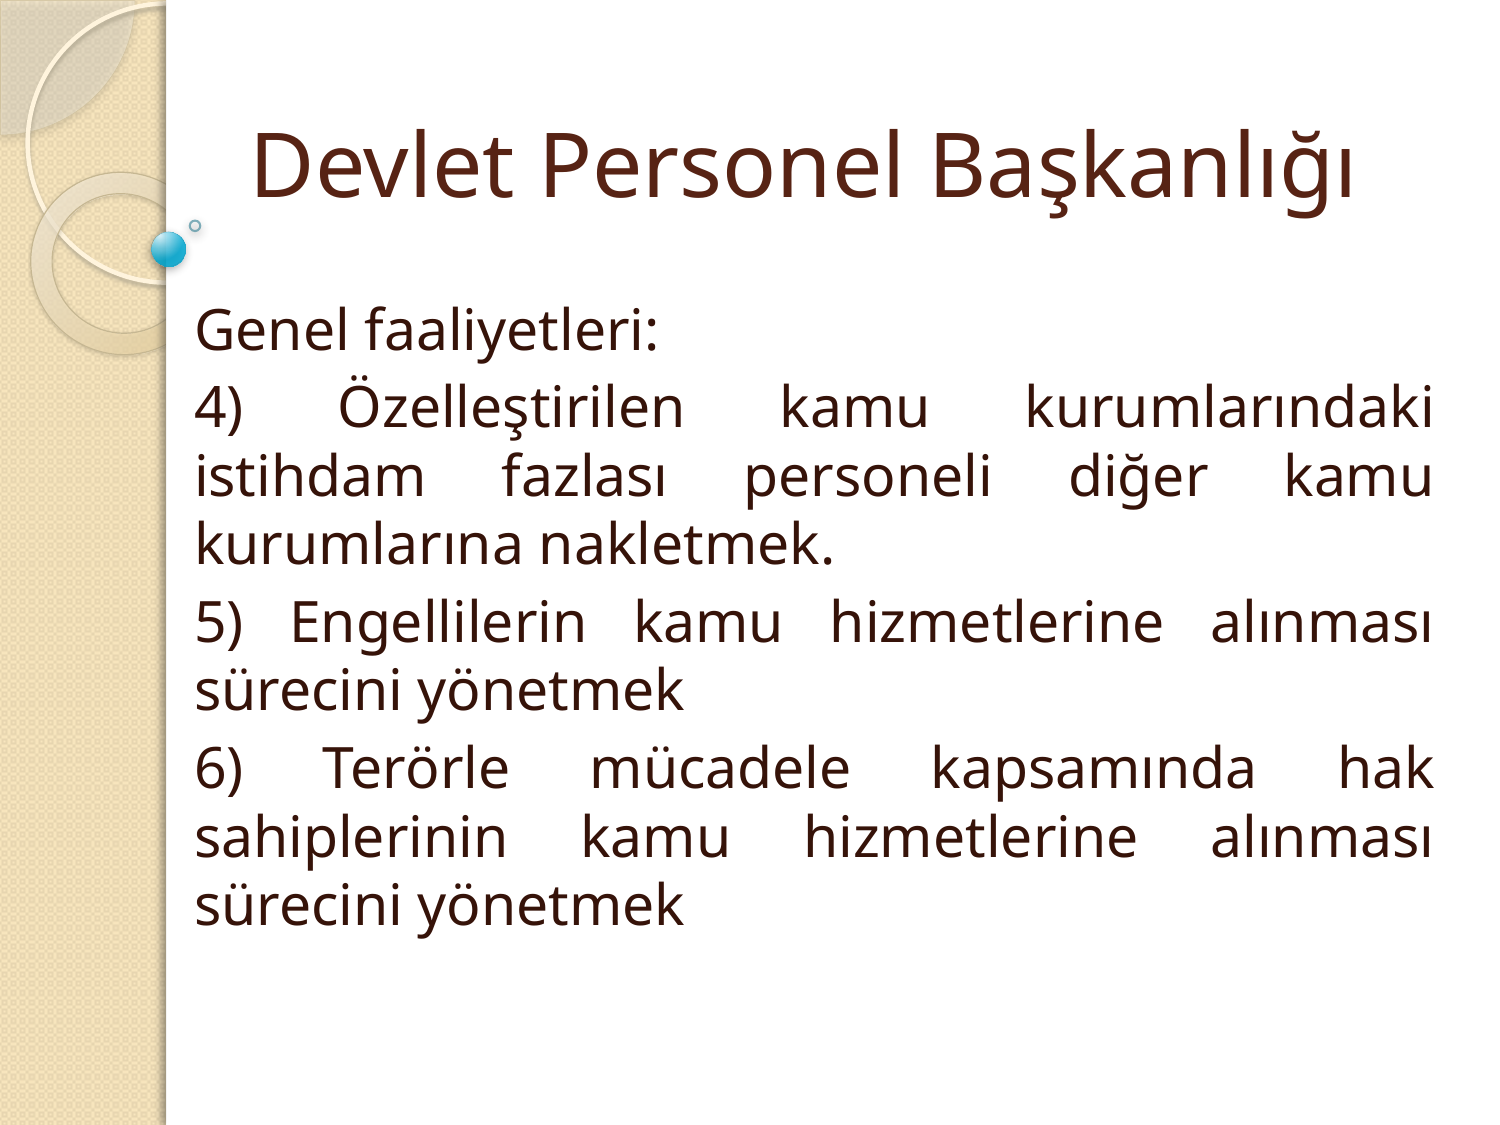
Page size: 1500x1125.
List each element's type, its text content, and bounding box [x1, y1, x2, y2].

title Devlet Personel Başkanlığı [234, 59, 1450, 223]
subtitle Genel faaliyetleri: 4) Özelleştirilen kamu kurumlarındaki istihdam fazlası personeli diğer kamu kurumlarına nakletmek. 5) Engellilerin kamu hizmetlerine alınması sürecini yönetmek 6) Terörle mücadele kapsamında hak sahiplerinin kamu hizmetlerine alınması sürecini yönetmek [175, 292, 1450, 950]
